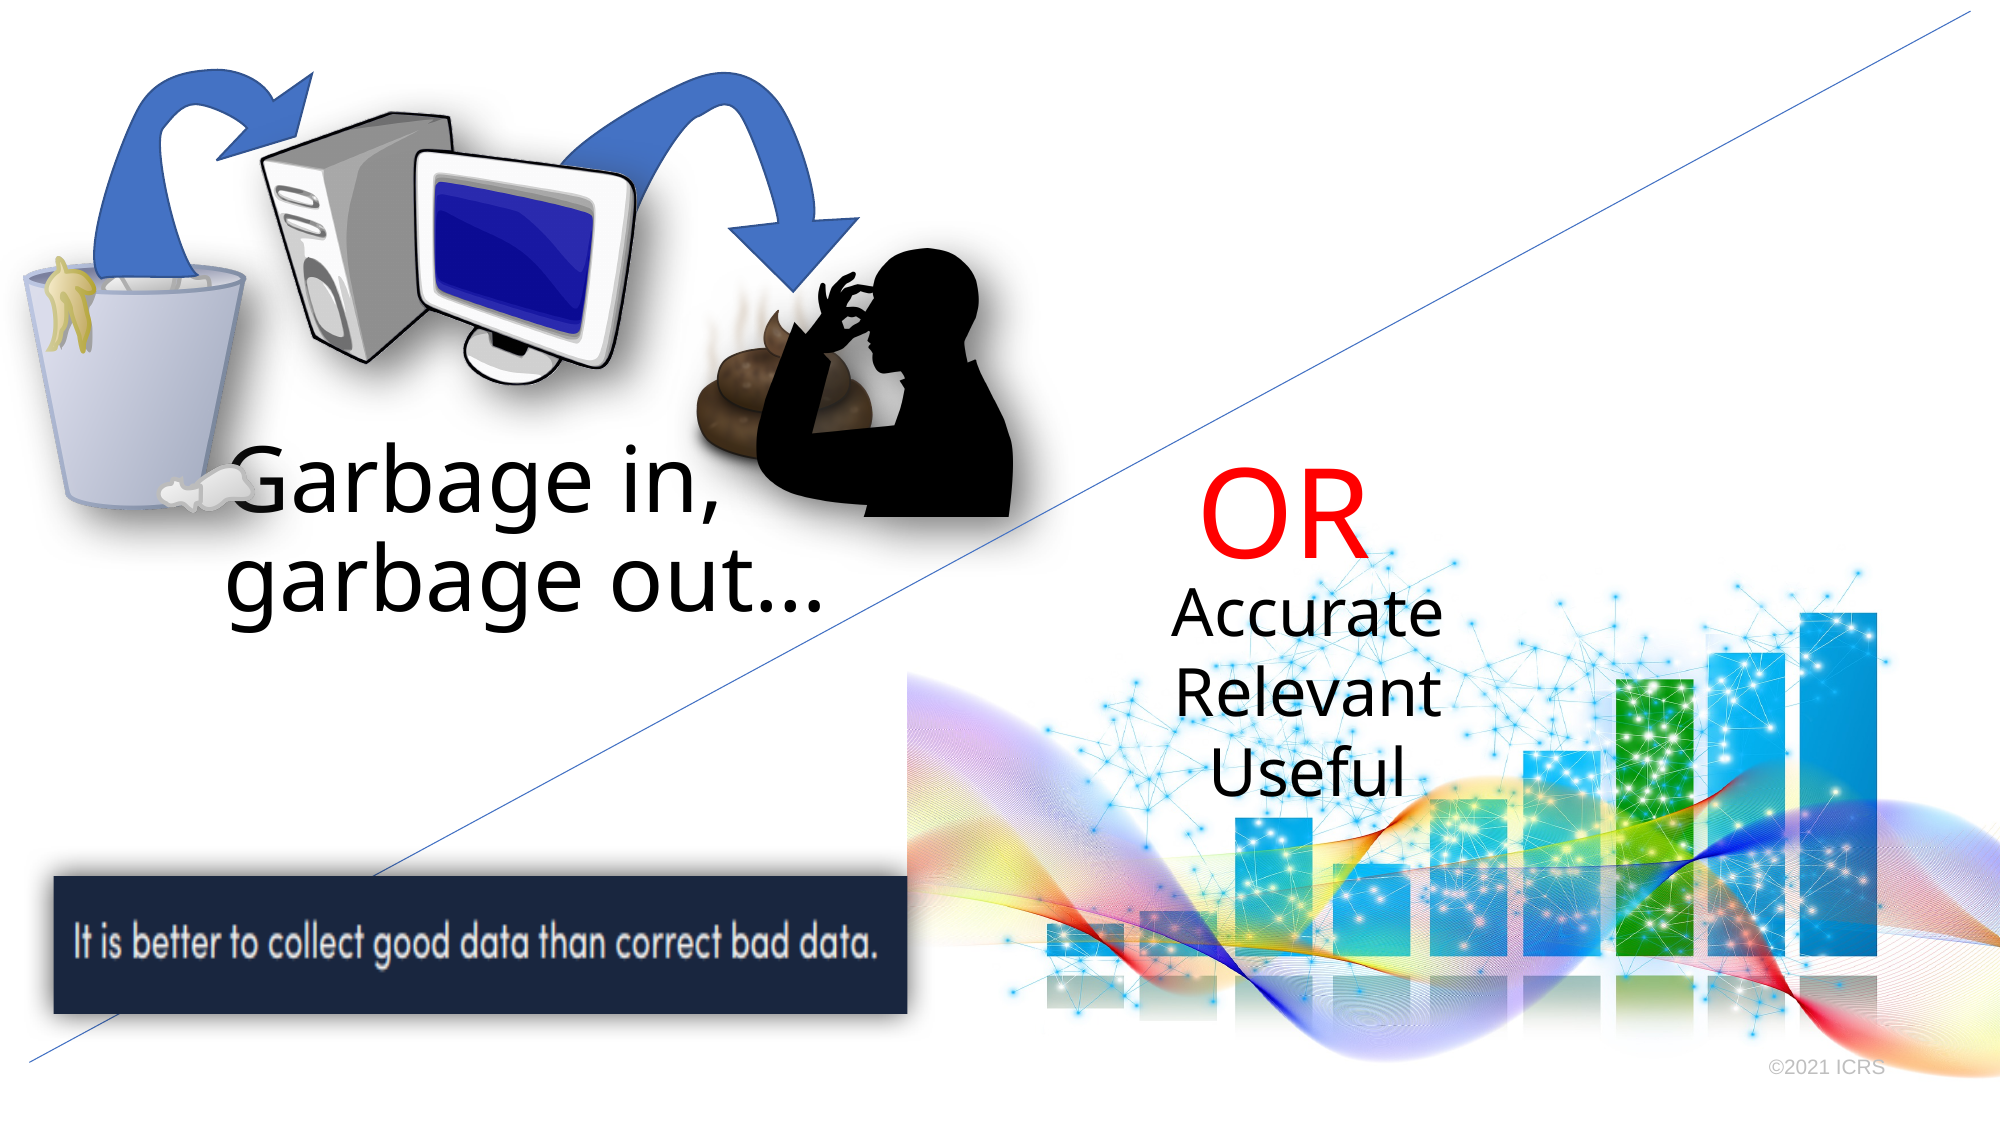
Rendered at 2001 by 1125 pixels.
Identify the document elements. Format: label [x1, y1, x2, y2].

text_box [29, 11, 1971, 1063]
list [23, 256, 29, 513]
picture [907, 463, 2000, 1114]
picture [53, 876, 908, 1014]
